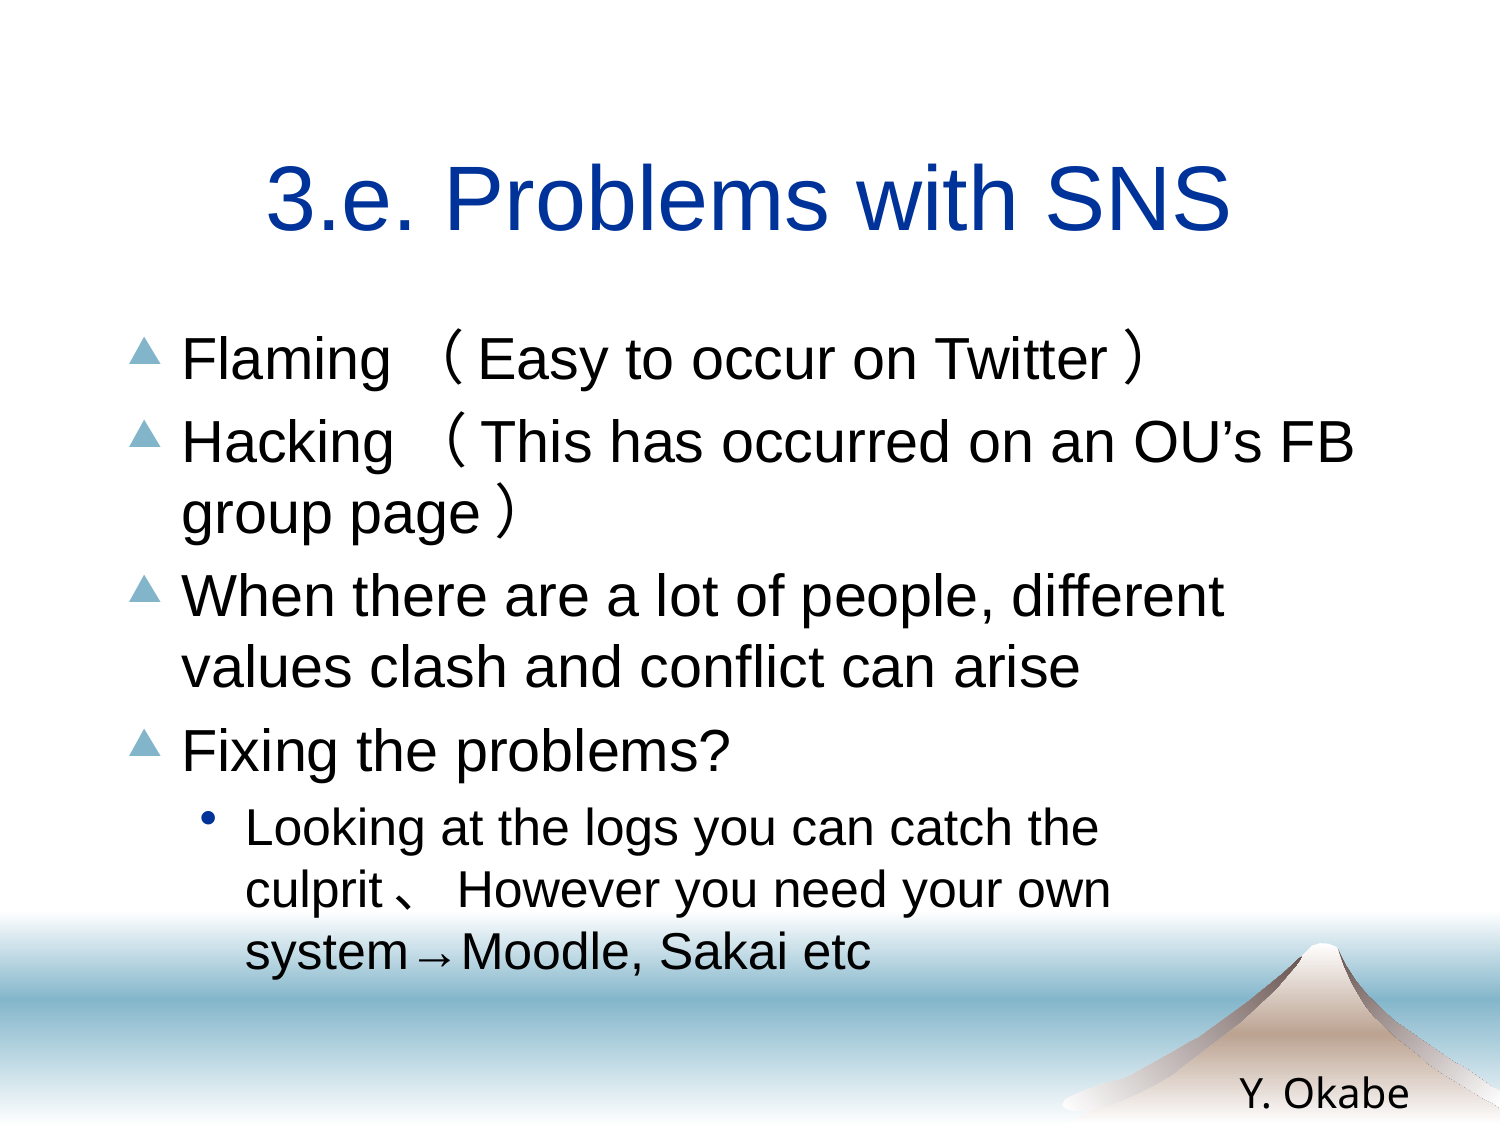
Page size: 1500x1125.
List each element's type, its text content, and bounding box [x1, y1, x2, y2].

title 3.e. Problems with SNS [112, 99, 1388, 288]
list Flaming（Easy to occur on Twitter） Hacking（This has occurred on an OU’s FB group page） When there are a lot of people, different values clash and conflict can arise Fixing the problems? Looking at the logs you can catch the culprit、However you need your own system→Moodle, Sakai etc [112, 312, 1388, 988]
